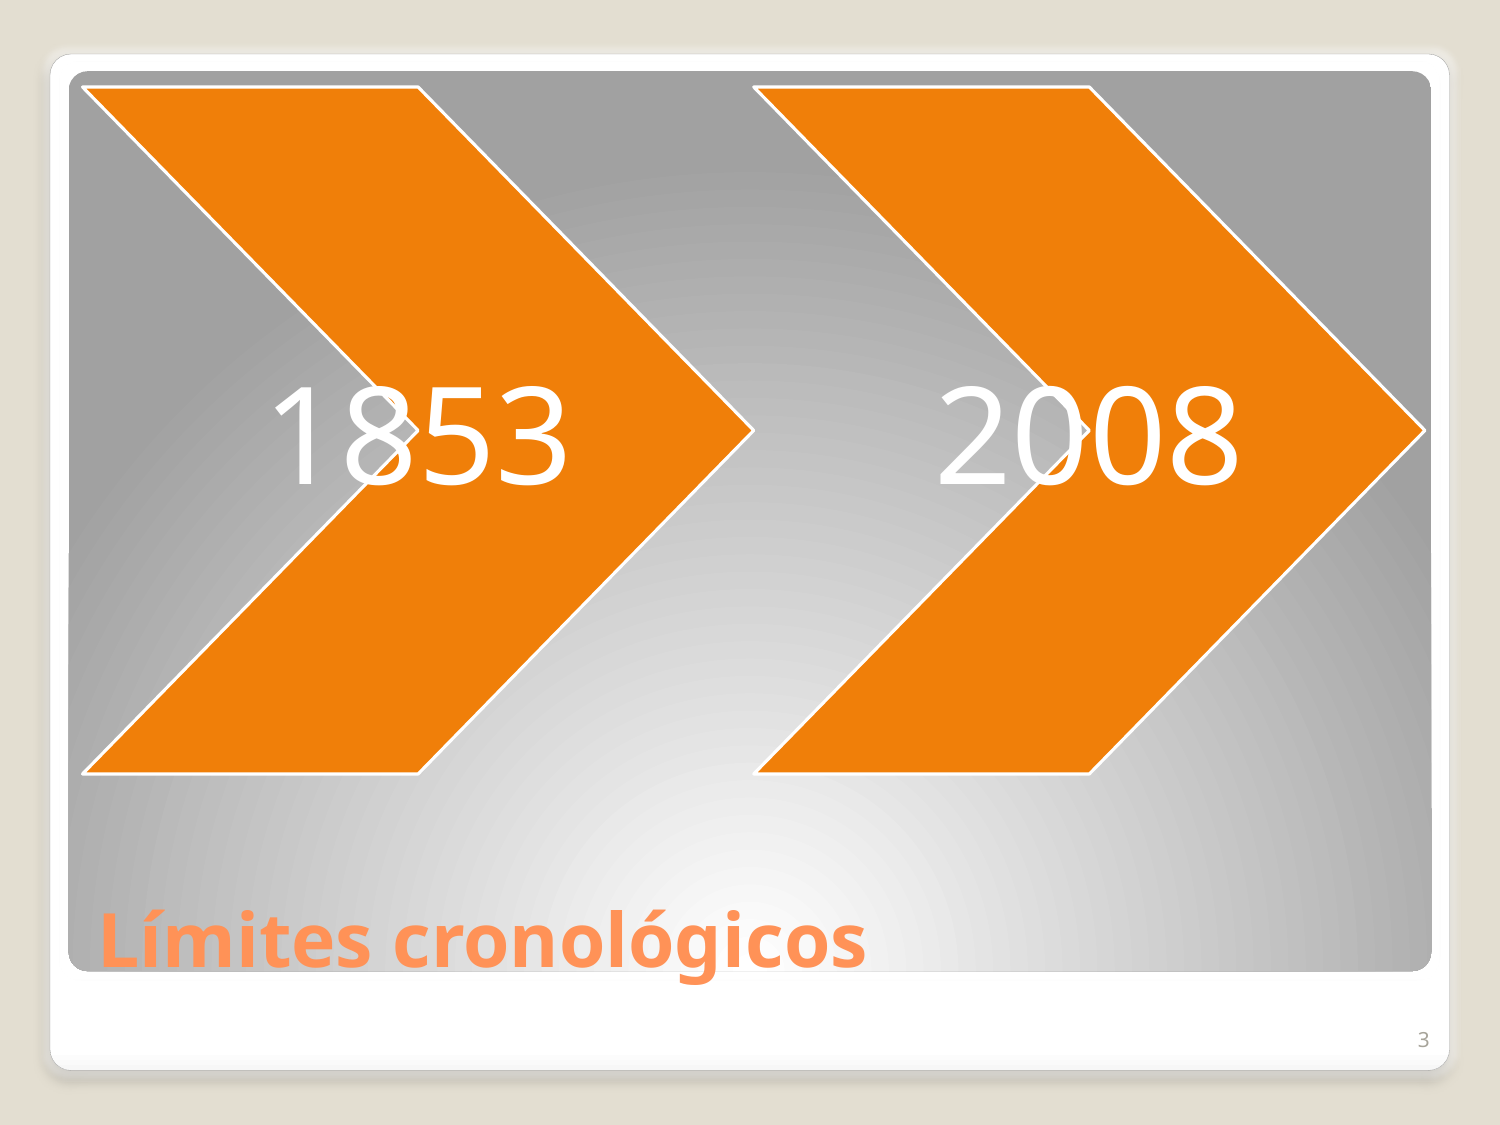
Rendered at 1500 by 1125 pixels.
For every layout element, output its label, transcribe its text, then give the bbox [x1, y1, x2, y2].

title Límites cronológicos [82, 817, 1425, 990]
slide_number 3 [1369, 1002, 1445, 1063]
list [82, 86, 1426, 775]
